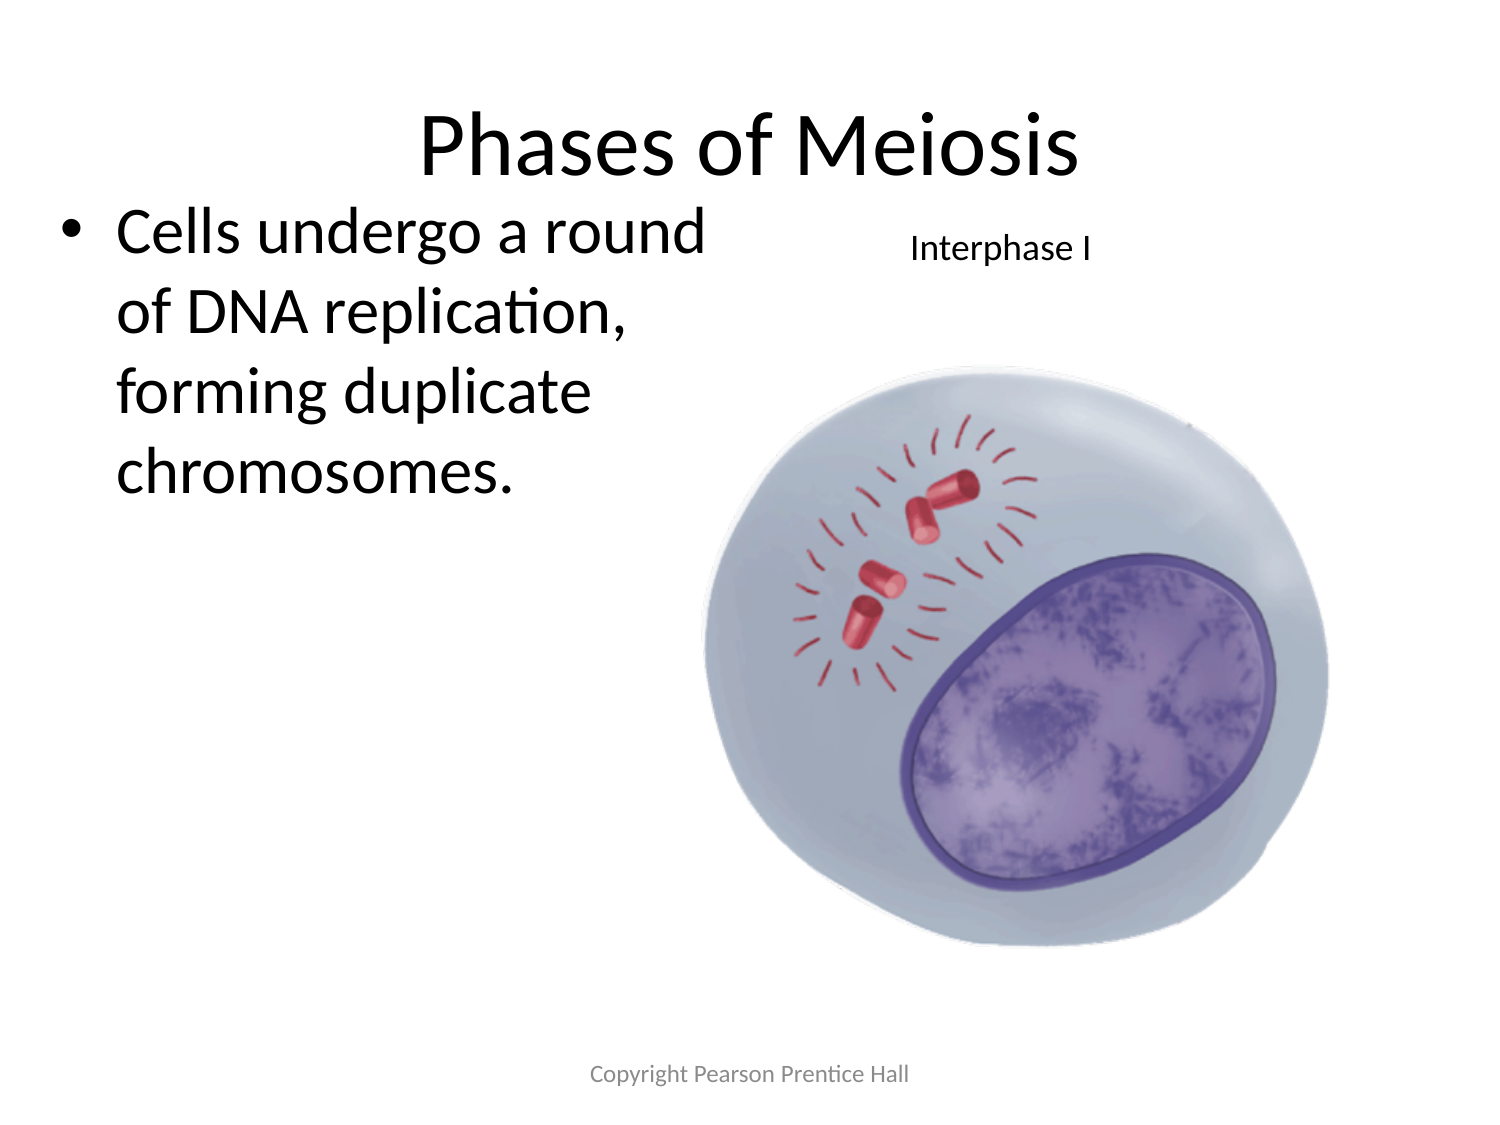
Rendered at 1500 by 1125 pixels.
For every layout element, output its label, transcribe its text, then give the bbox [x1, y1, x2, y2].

picture [605, 359, 1405, 975]
title Phases of Meiosis [74, 44, 1426, 233]
text_box Interphase I [895, 215, 1382, 296]
footer Copyright Pearson Prentice Hall [512, 1042, 988, 1103]
list Cells undergo a round of DNA replication, forming duplicate chromosomes. [44, 179, 744, 976]
